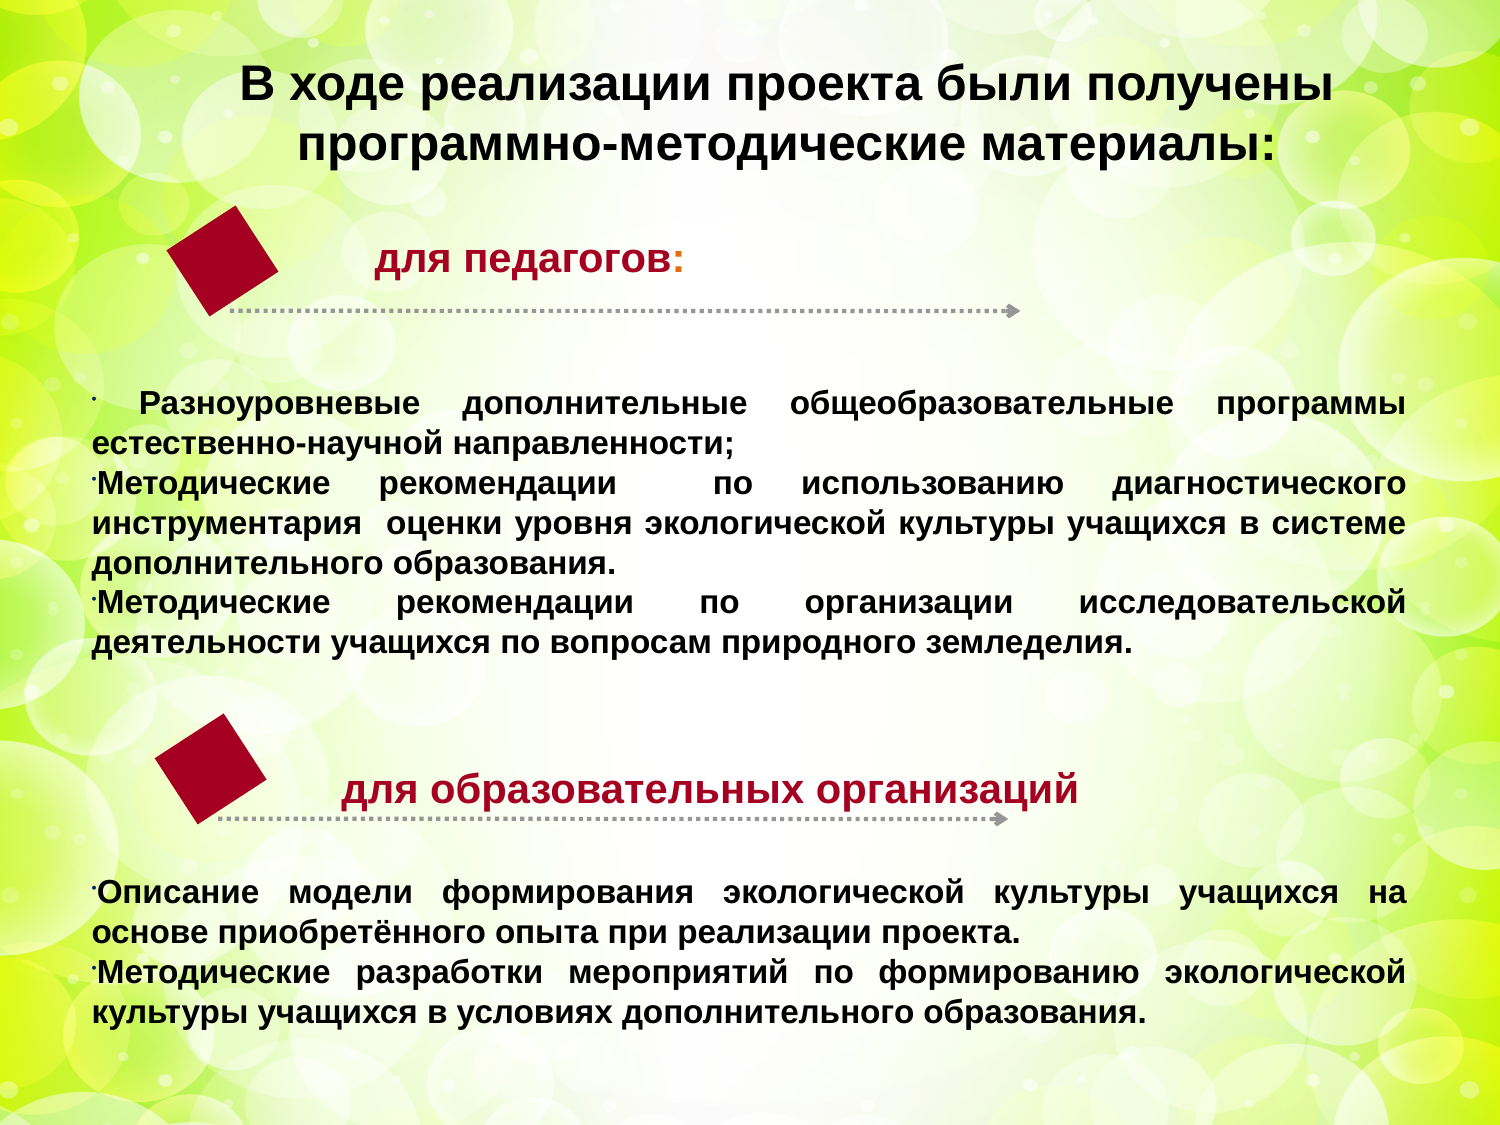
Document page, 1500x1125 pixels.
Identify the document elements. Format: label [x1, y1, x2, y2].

picture [0, 0, 1500, 1125]
text_box [169, 729, 1095, 820]
text_box [180, 221, 1021, 312]
